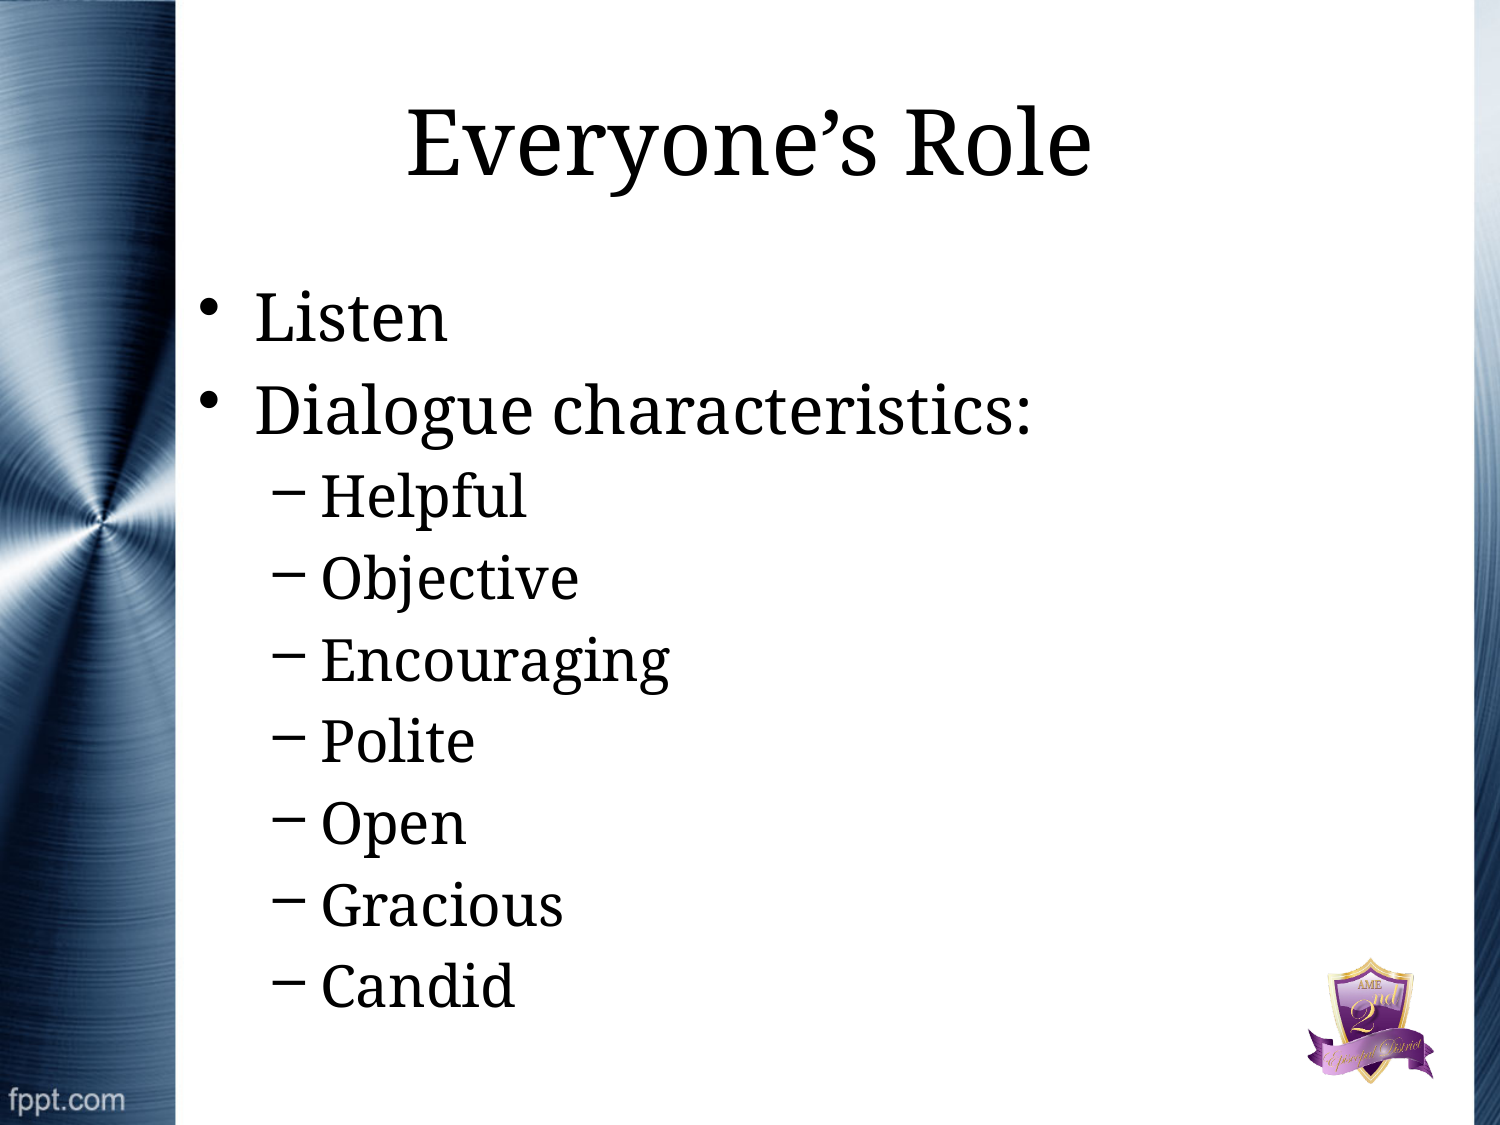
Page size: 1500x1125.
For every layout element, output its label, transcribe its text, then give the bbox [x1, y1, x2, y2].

list Listen Dialogue characteristics: Helpful Objective Encouraging Polite Open Gracious Candid [183, 267, 1447, 1010]
title Everyone’s Role [75, 45, 1425, 233]
picture [0, 0, 1500, 1125]
